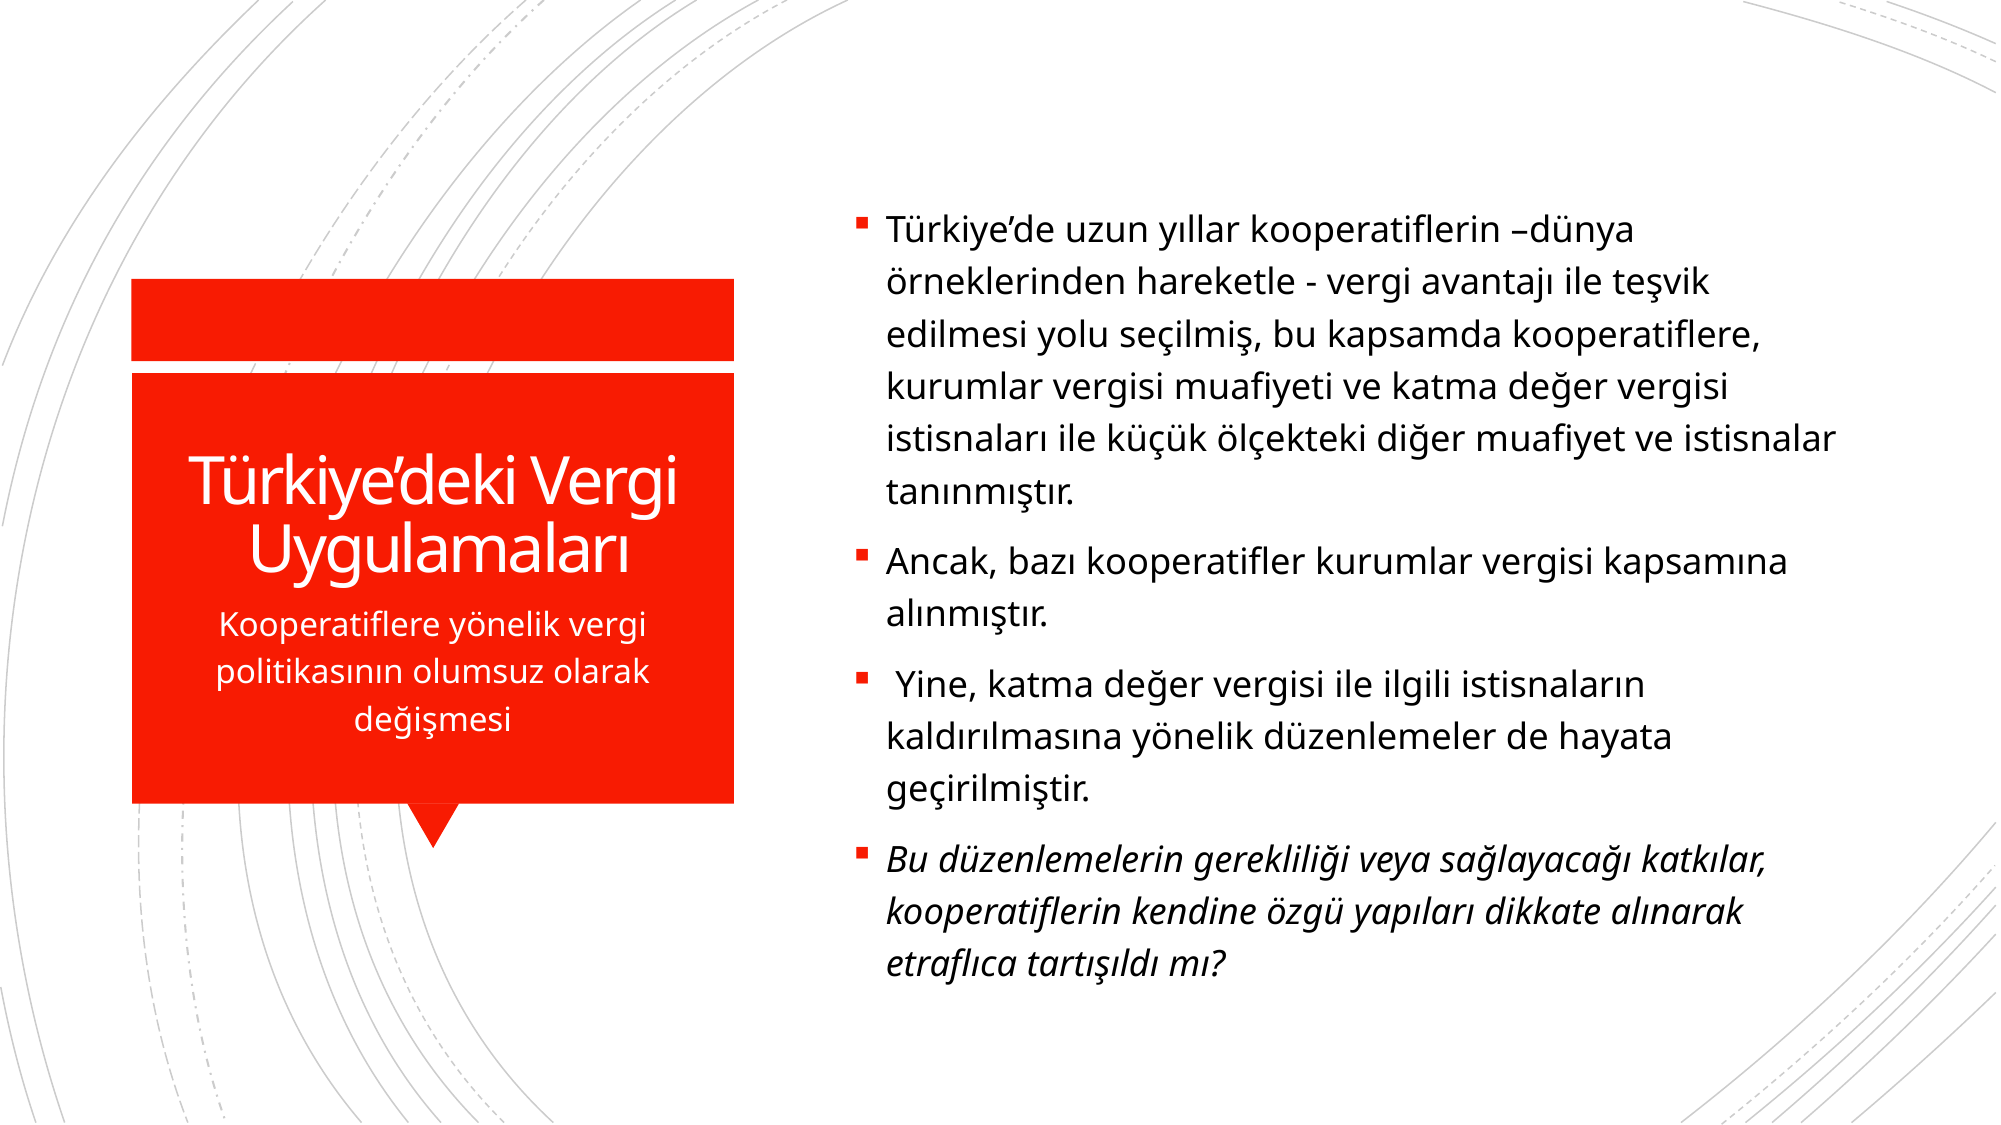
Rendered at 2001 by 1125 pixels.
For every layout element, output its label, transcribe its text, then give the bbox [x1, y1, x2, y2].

list Kooperatiflere yönelik vergi politikasının olumsuz olarak değişmesi [145, 587, 721, 788]
list Türkiye’de uzun yıllar kooperatiflerin –dünya örneklerinden hareketle - vergi avantajı ile teşvik edilmesi yolu seçilmiş, bu kapsamda kooperatiflere, kurumlar vergisi muafiyeti ve katma değer vergisi istisnaları ile küçük ölçekteki diğer muafiyet ve istisnalar tanınmıştır. Ancak, bazı kooperatifler kurumlar vergisi kapsamına alınmıştır. Yine, katma değer vergisi ile ilgili istisnaların kaldırılmasına yönelik düzenlemeler de hayata geçirilmiştir. Bu düzenlemelerin gerekliliği veya sağlayacağı katkılar, kooperatiflerin kendine özgü yapıları dikkate alınarak etraflıca tartışıldı mı? [838, 131, 1868, 993]
title Türkiye’deki Vergi Uygulamaları [145, 385, 721, 587]
